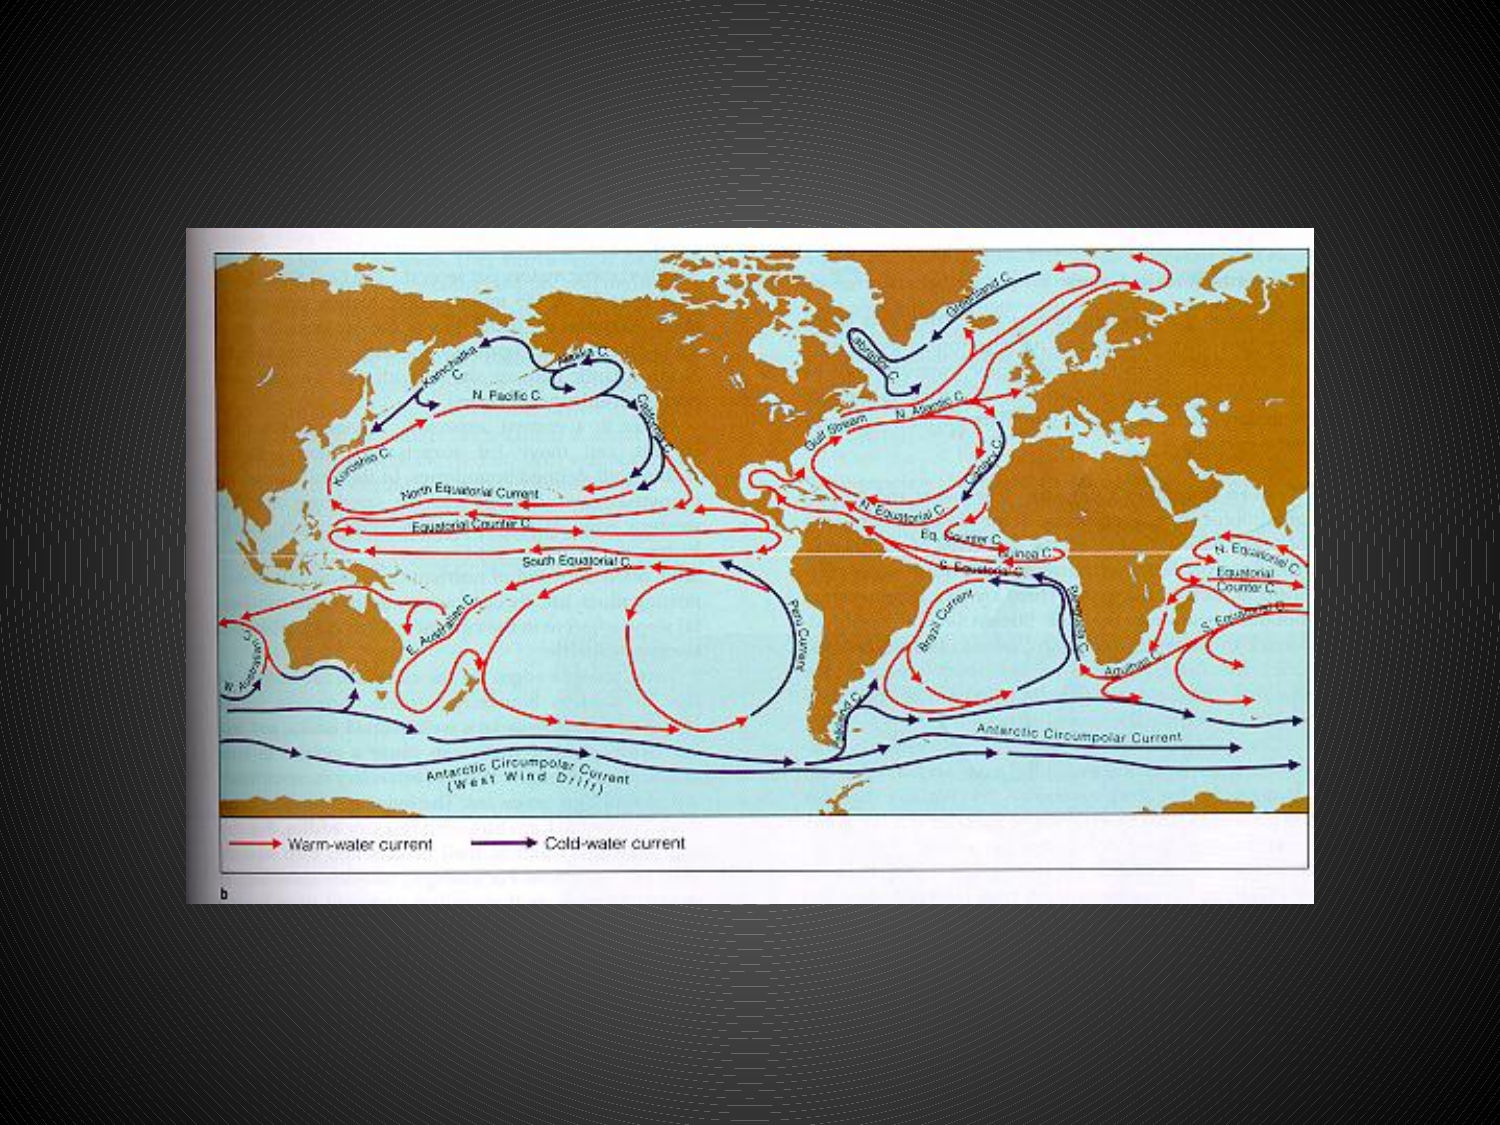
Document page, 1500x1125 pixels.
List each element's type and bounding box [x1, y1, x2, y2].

picture [186, 228, 1314, 904]
